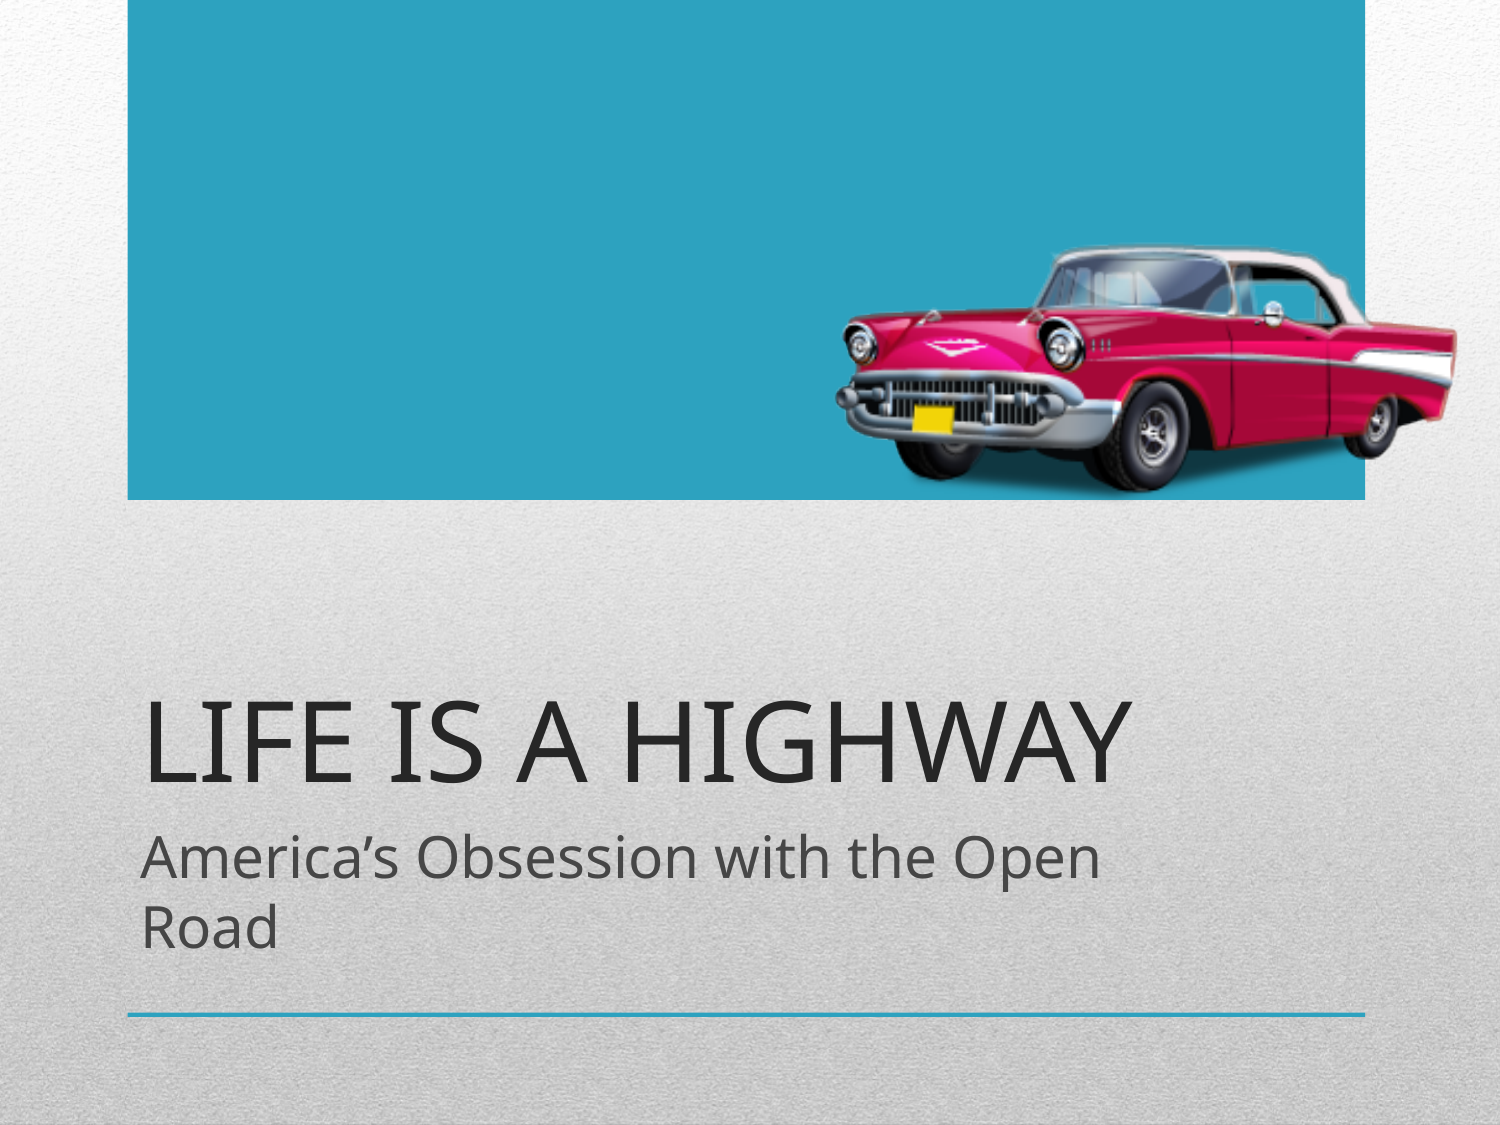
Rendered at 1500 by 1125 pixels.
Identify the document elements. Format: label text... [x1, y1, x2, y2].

title Life is a Highway [125, 537, 1363, 813]
list America’s Obsession with the Open Road [125, 812, 1250, 963]
picture [0, 0, 1500, 1125]
